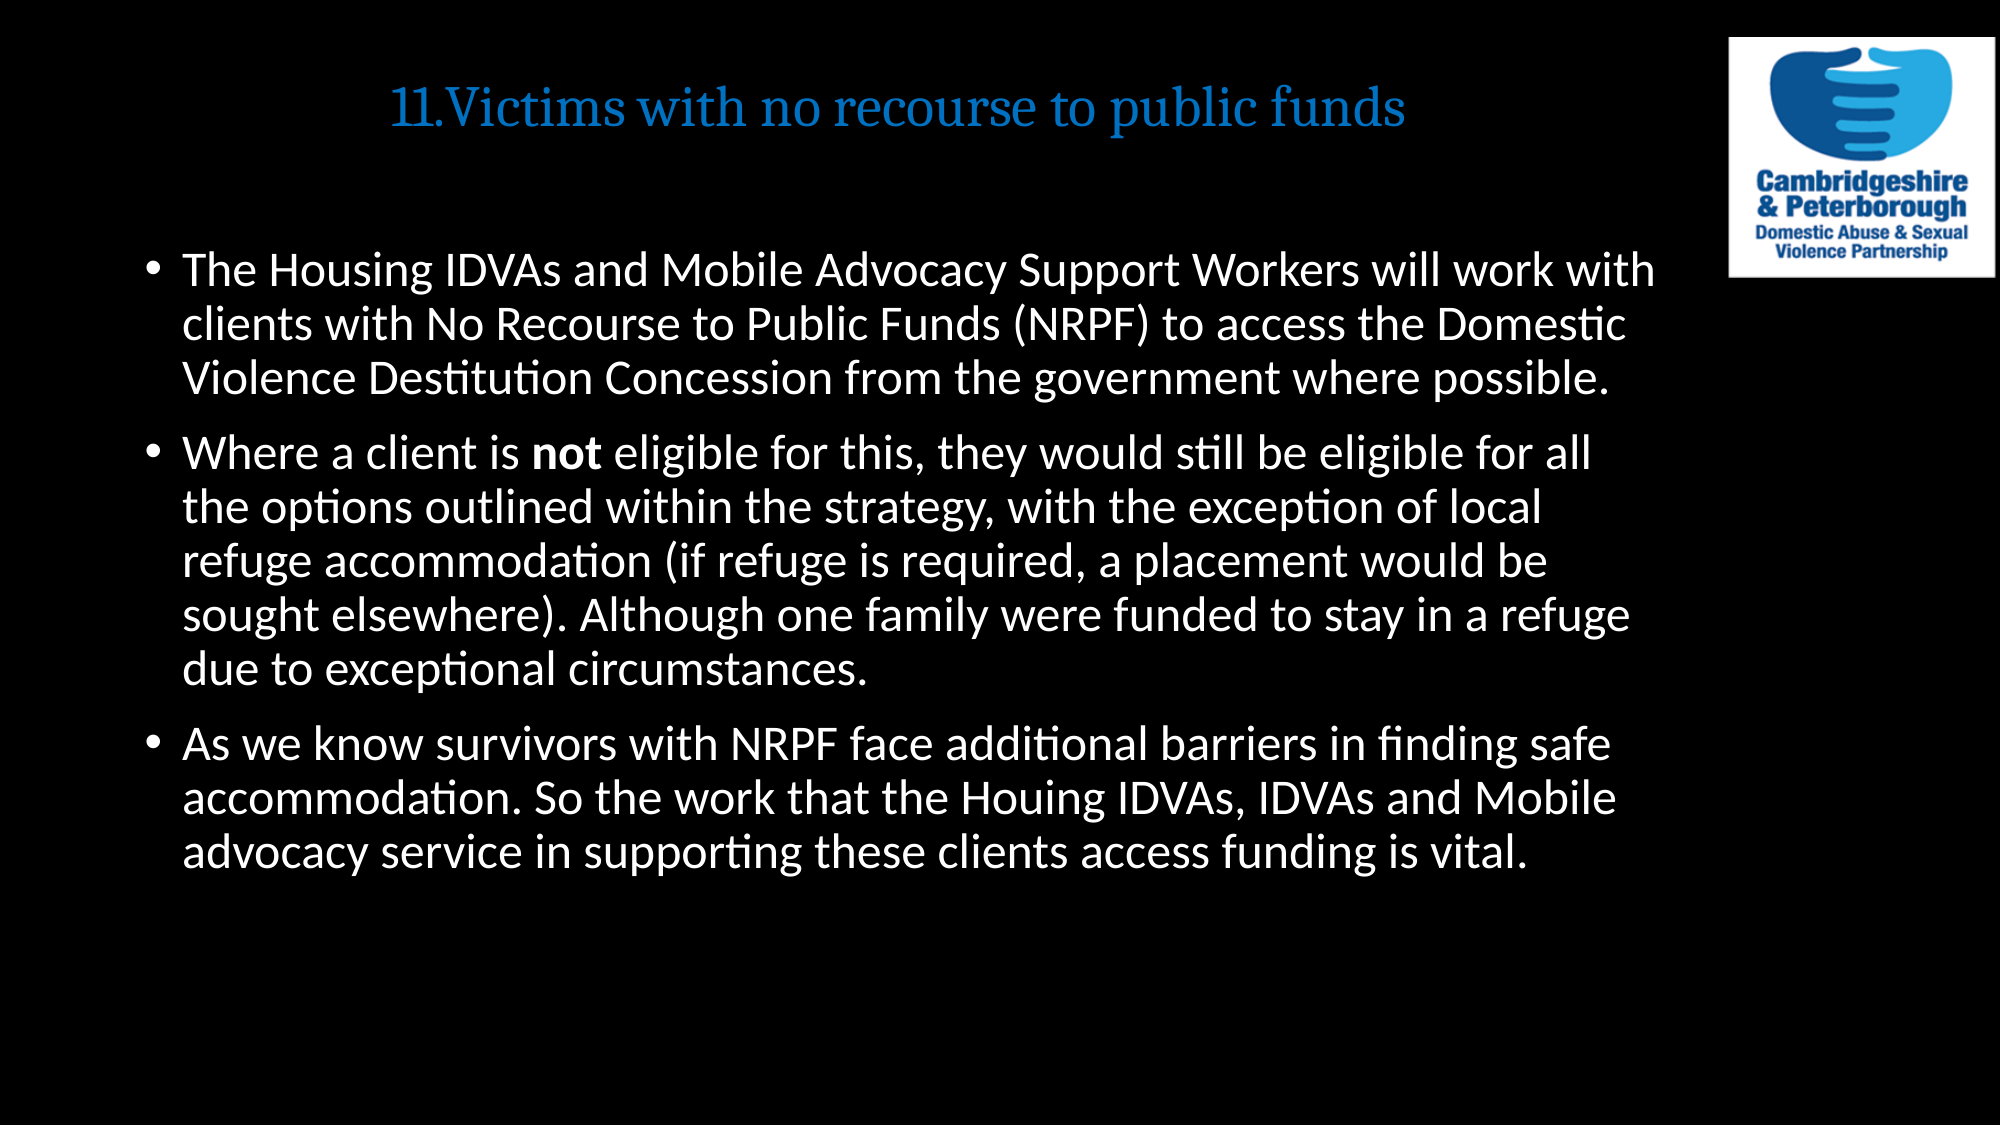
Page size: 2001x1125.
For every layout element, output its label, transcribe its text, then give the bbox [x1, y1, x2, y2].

picture [1728, 37, 1996, 278]
list 11.Victims with no recourse to public funds The Housing IDVAs and Mobile Advocacy Support Workers will work with clients with No Recourse to Public Funds (NRPF) to access the Domestic Violence Destitution Concession from the government where possible. Where a client is not eligible for this, they would still be eligible for all the options outlined within the strategy, with the exception of local refuge accommodation (if refuge is required, a placement would be sought elsewhere). Although one family were funded to stay in a refuge due to exceptional circumstances. As we know survivors with NRPF face additional barriers in finding safe accommodation. So the work that the Houing IDVAs, IDVAs and Mobile advocacy service in supporting these clients access funding is vital. [129, 68, 1682, 972]
